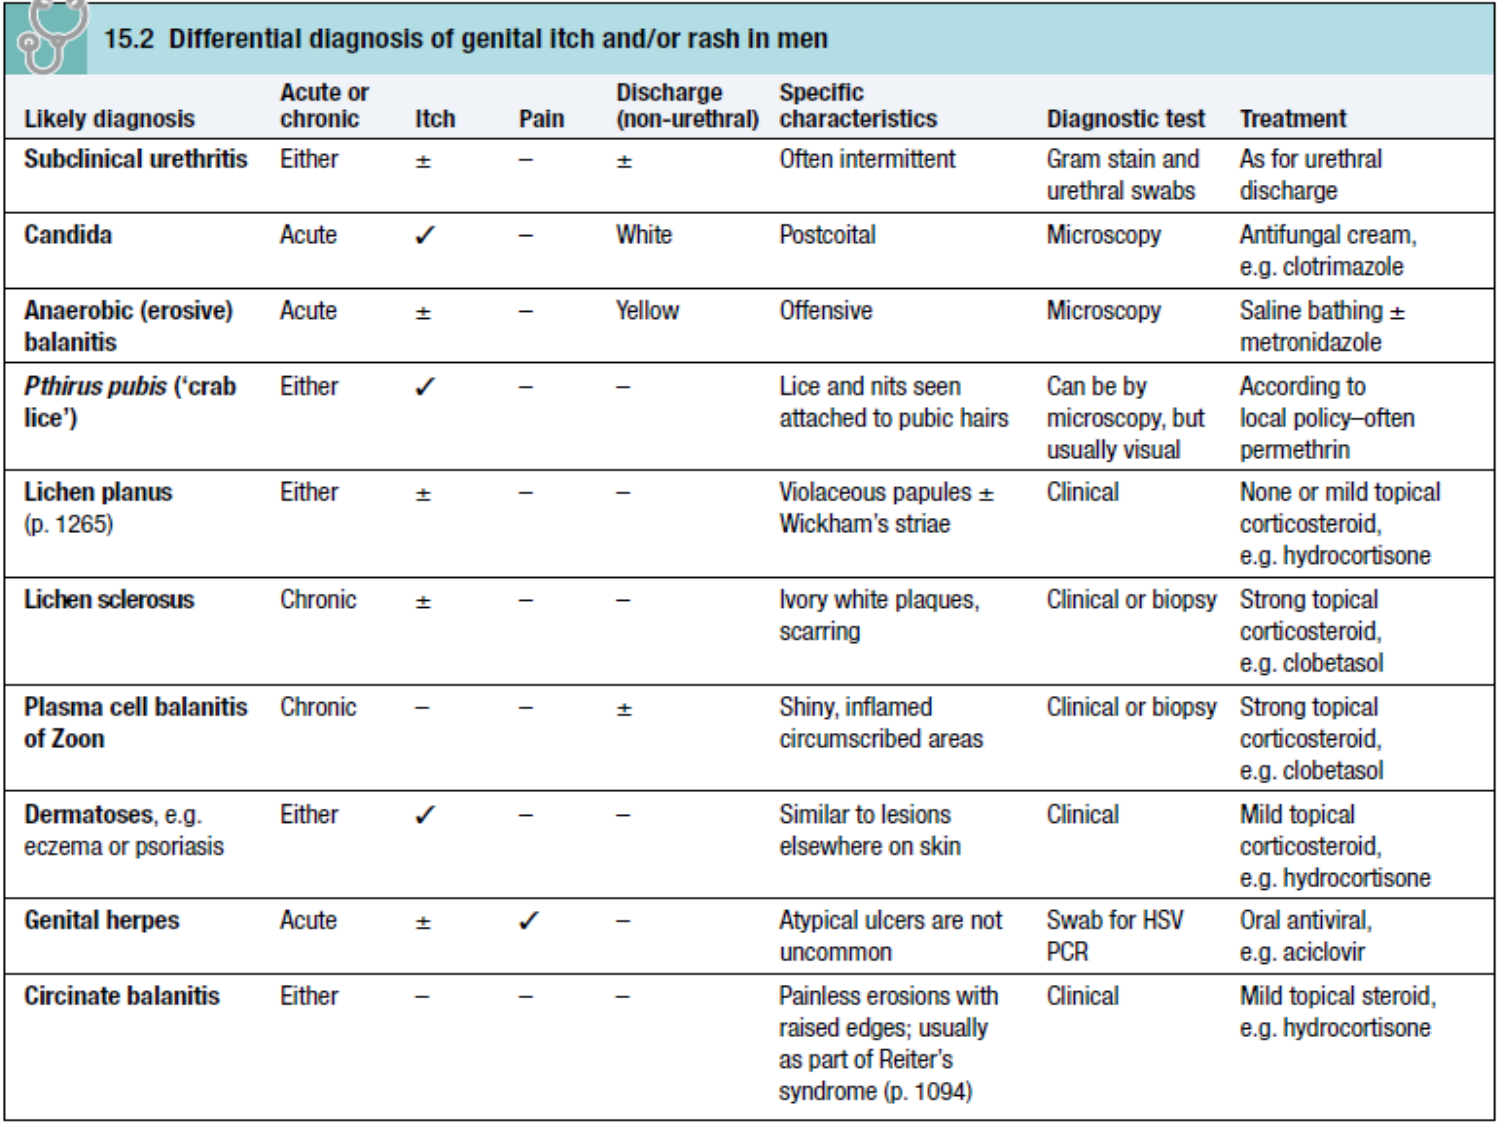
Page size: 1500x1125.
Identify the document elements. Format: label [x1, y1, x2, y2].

list [0, 0, 1500, 1125]
